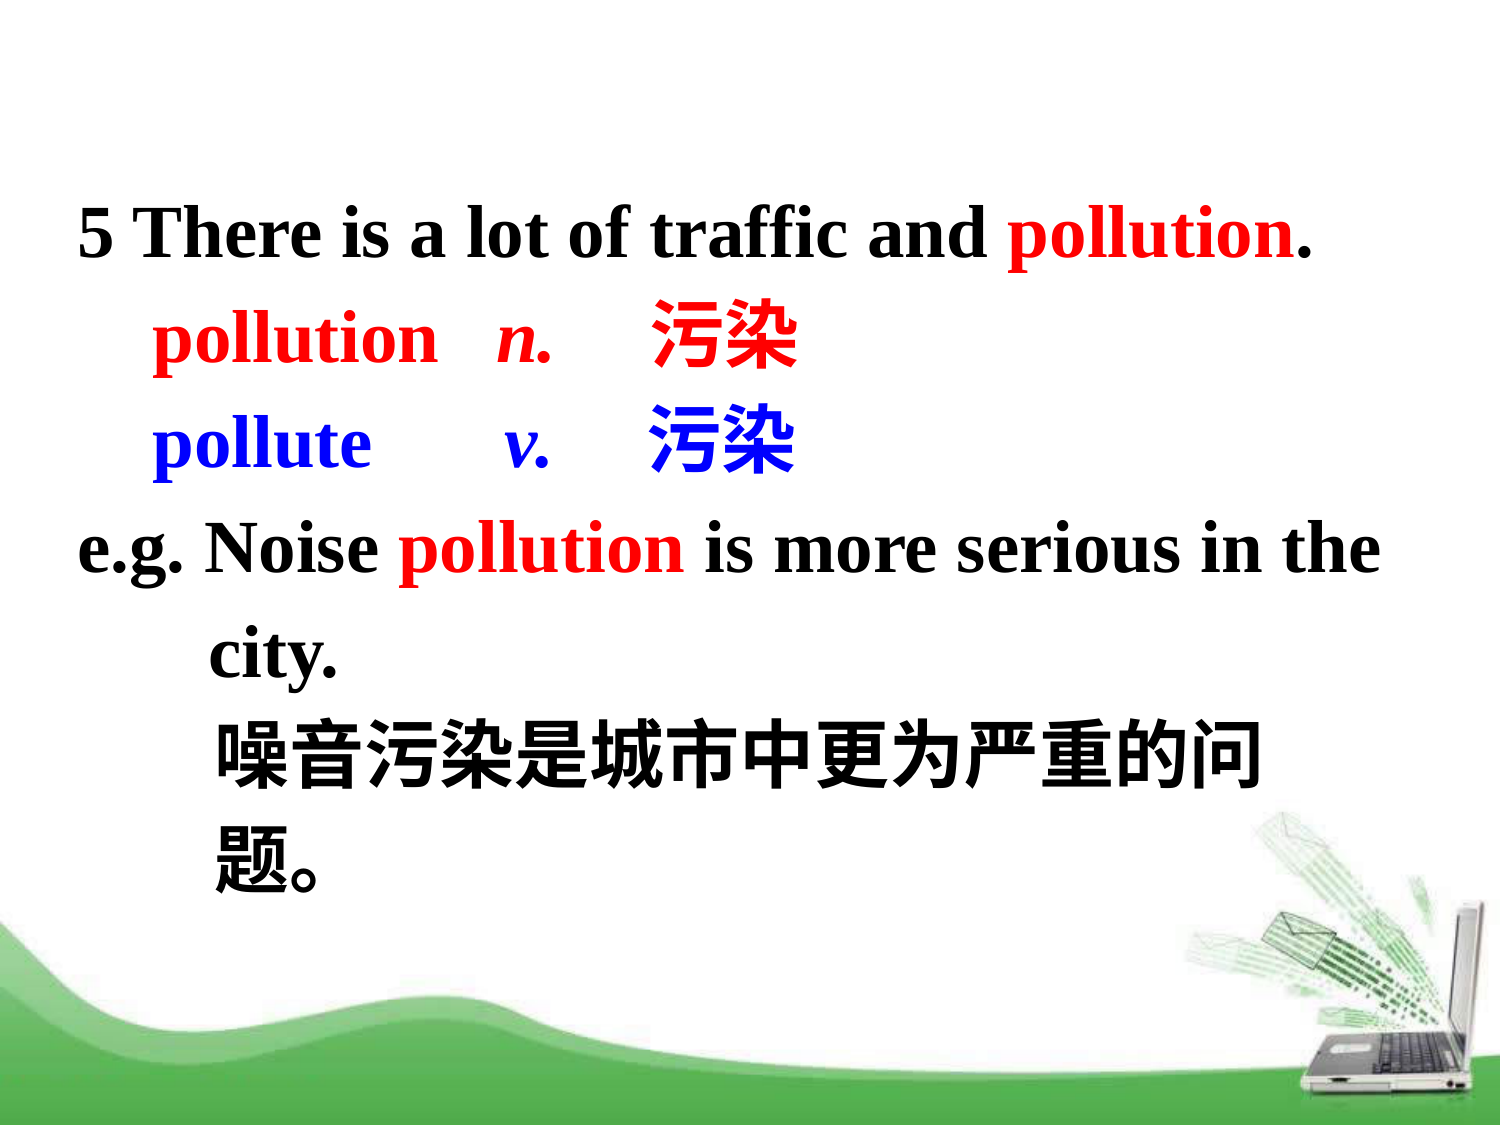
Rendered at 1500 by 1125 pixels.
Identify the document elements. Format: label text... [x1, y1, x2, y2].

list 5 There is a lot of traffic and pollution. pollution n. 污染 pollute v. 污染 e.g. Noise pollution is more serious in the city. 噪音污染是城市中更为严重的问 题。 [62, 174, 1438, 950]
picture [0, 0, 1500, 1125]
